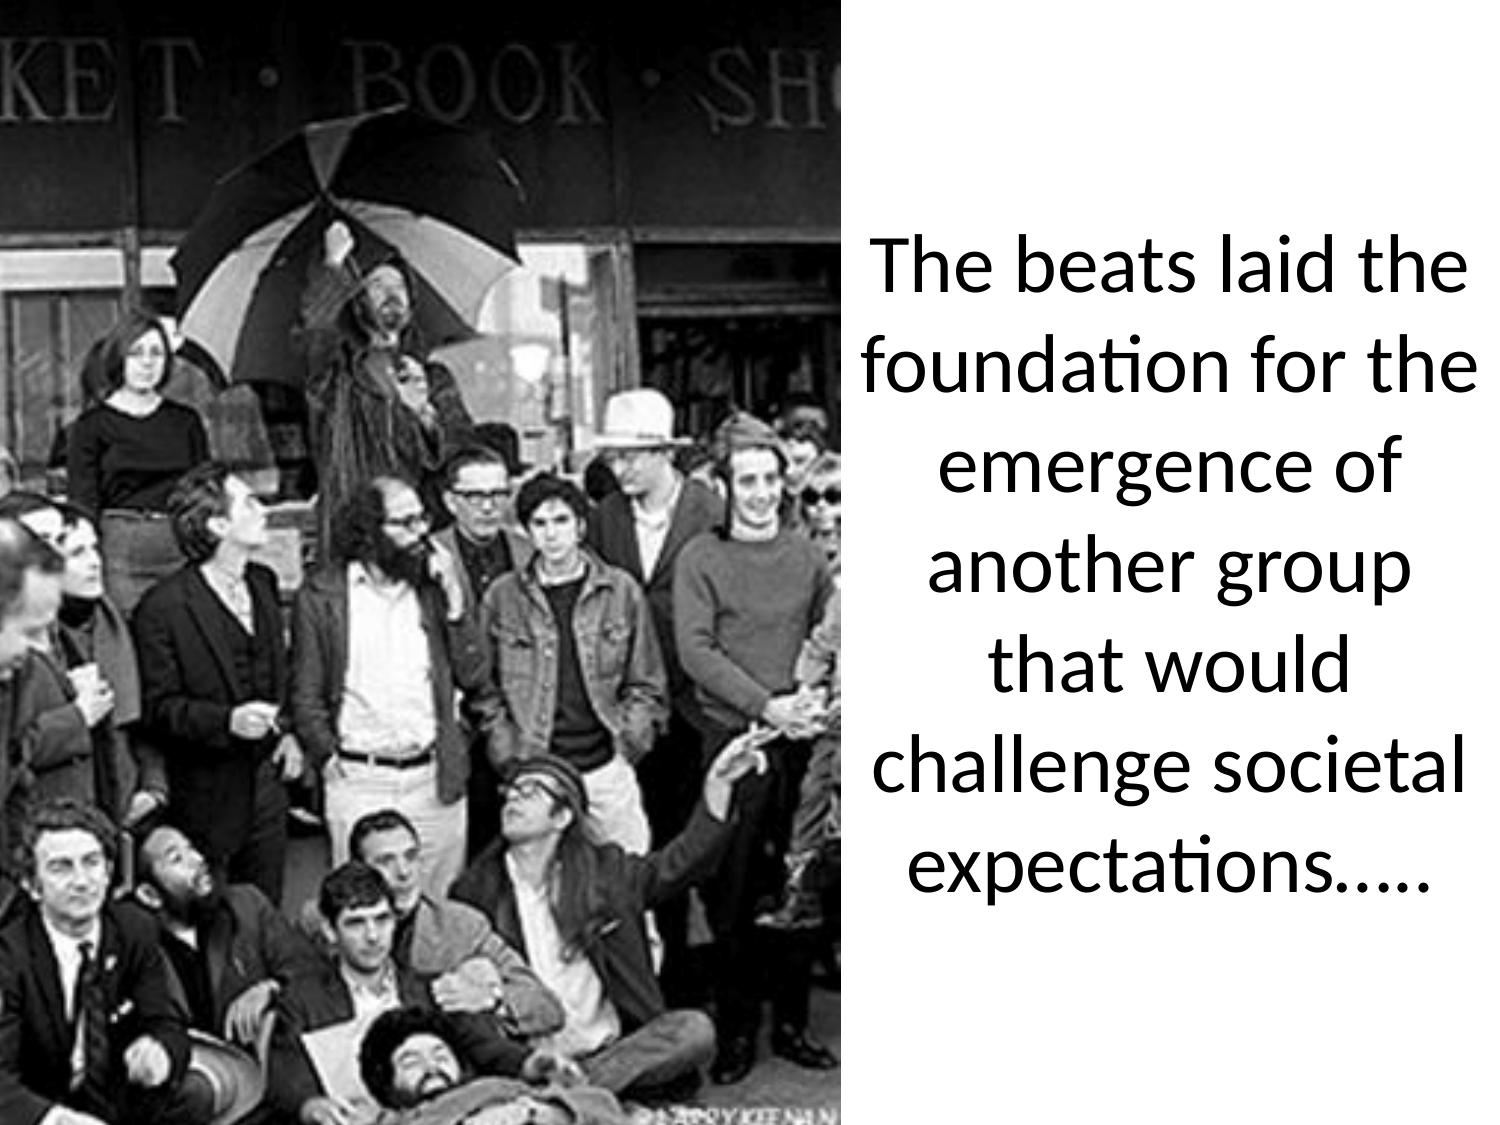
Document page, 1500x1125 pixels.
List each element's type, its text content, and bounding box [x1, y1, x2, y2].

picture [0, 0, 841, 1125]
text_box The beats laid the foundation for the emergence of another group that would challenge societal expectations….. [845, 201, 1500, 917]
